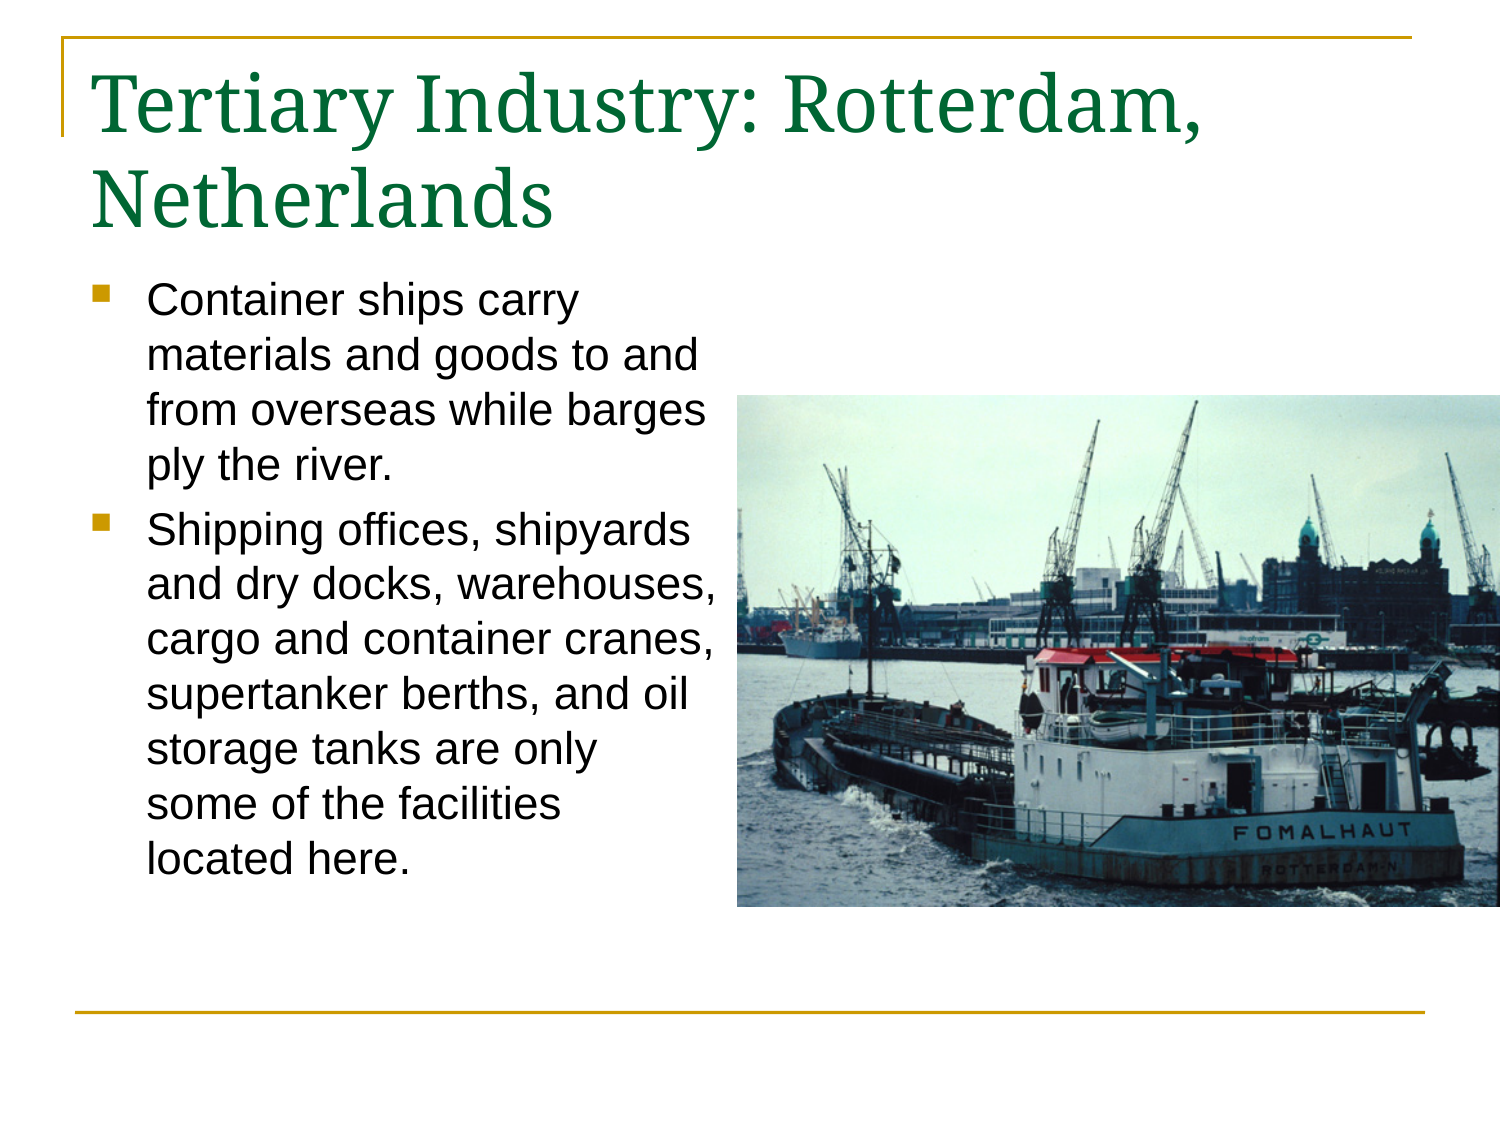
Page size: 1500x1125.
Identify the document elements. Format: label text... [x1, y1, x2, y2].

list Container ships carry materials and goods to and from overseas while barges ply the river. Shipping offices, shipyards and dry docks, warehouses, cargo and container cranes, supertanker berths, and oil storage tanks are only some of the facilities located here. [75, 262, 738, 1006]
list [737, 394, 1500, 907]
title Tertiary Industry: Rotterdam, Netherlands [75, 45, 1425, 233]
